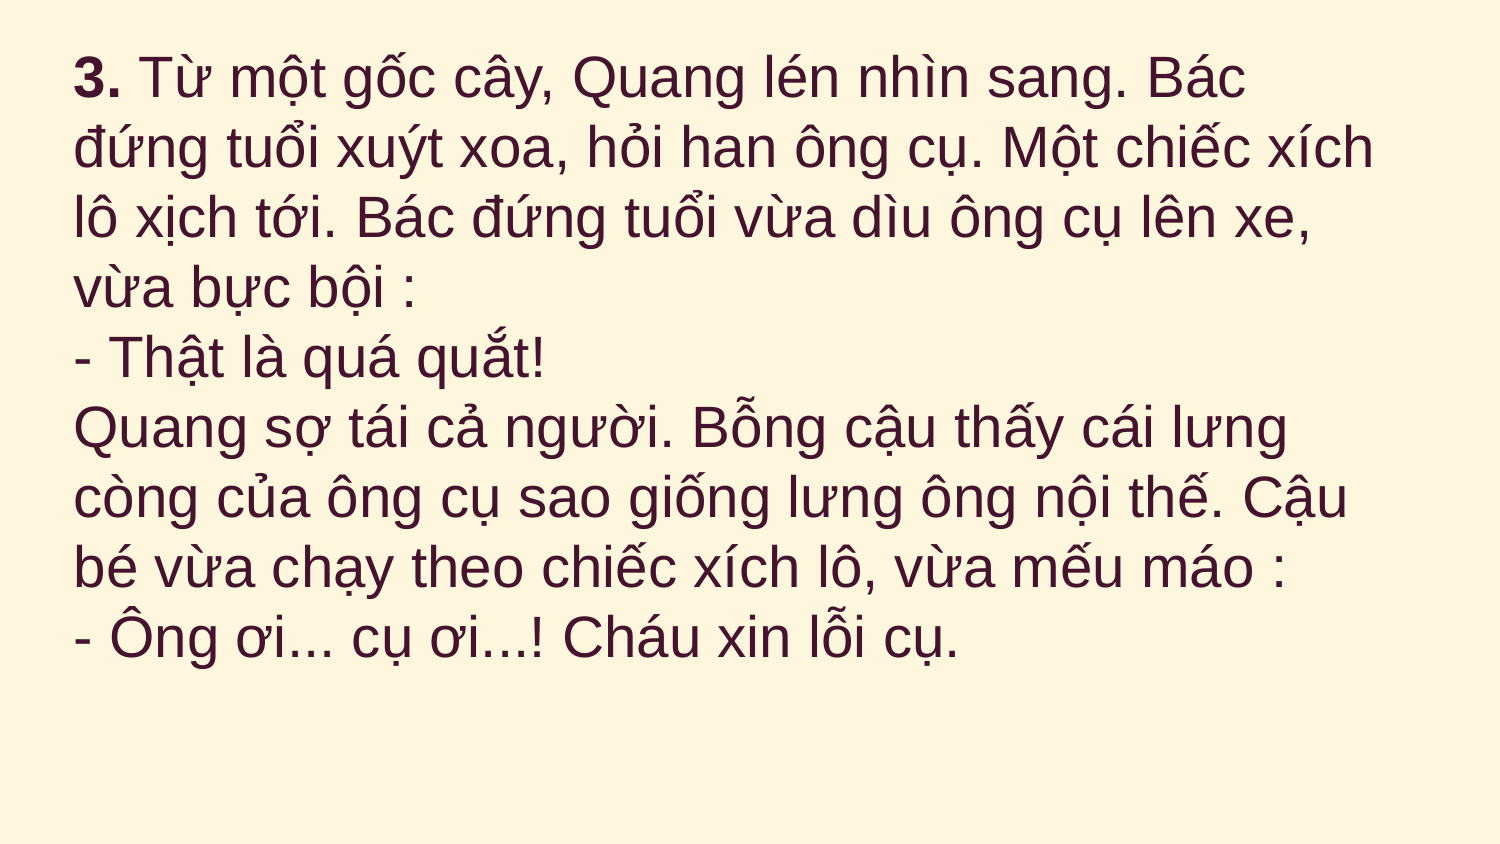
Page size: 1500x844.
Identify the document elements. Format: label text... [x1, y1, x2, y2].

title 3. Từ một gốc cây, Quang lén nhìn sang. Bác đứng tuổi xuýt xoa, hỏi han ông cụ. Một chiếc xích lô xịch tới. Bác đứng tuổi vừa dìu ông cụ lên xe, vừa bực bội : - Thật là quá quắt! Quang sợ tái cả người. Bỗng cậu thấy cái lưng còng của ông cụ sao giống lưng ông nội thế. Cậu bé vừa chạy theo chiếc xích lô, vừa mếu máo : - Ông ơi... cụ ơi...! Cháu xin lỗi cụ. [58, 51, 1402, 685]
